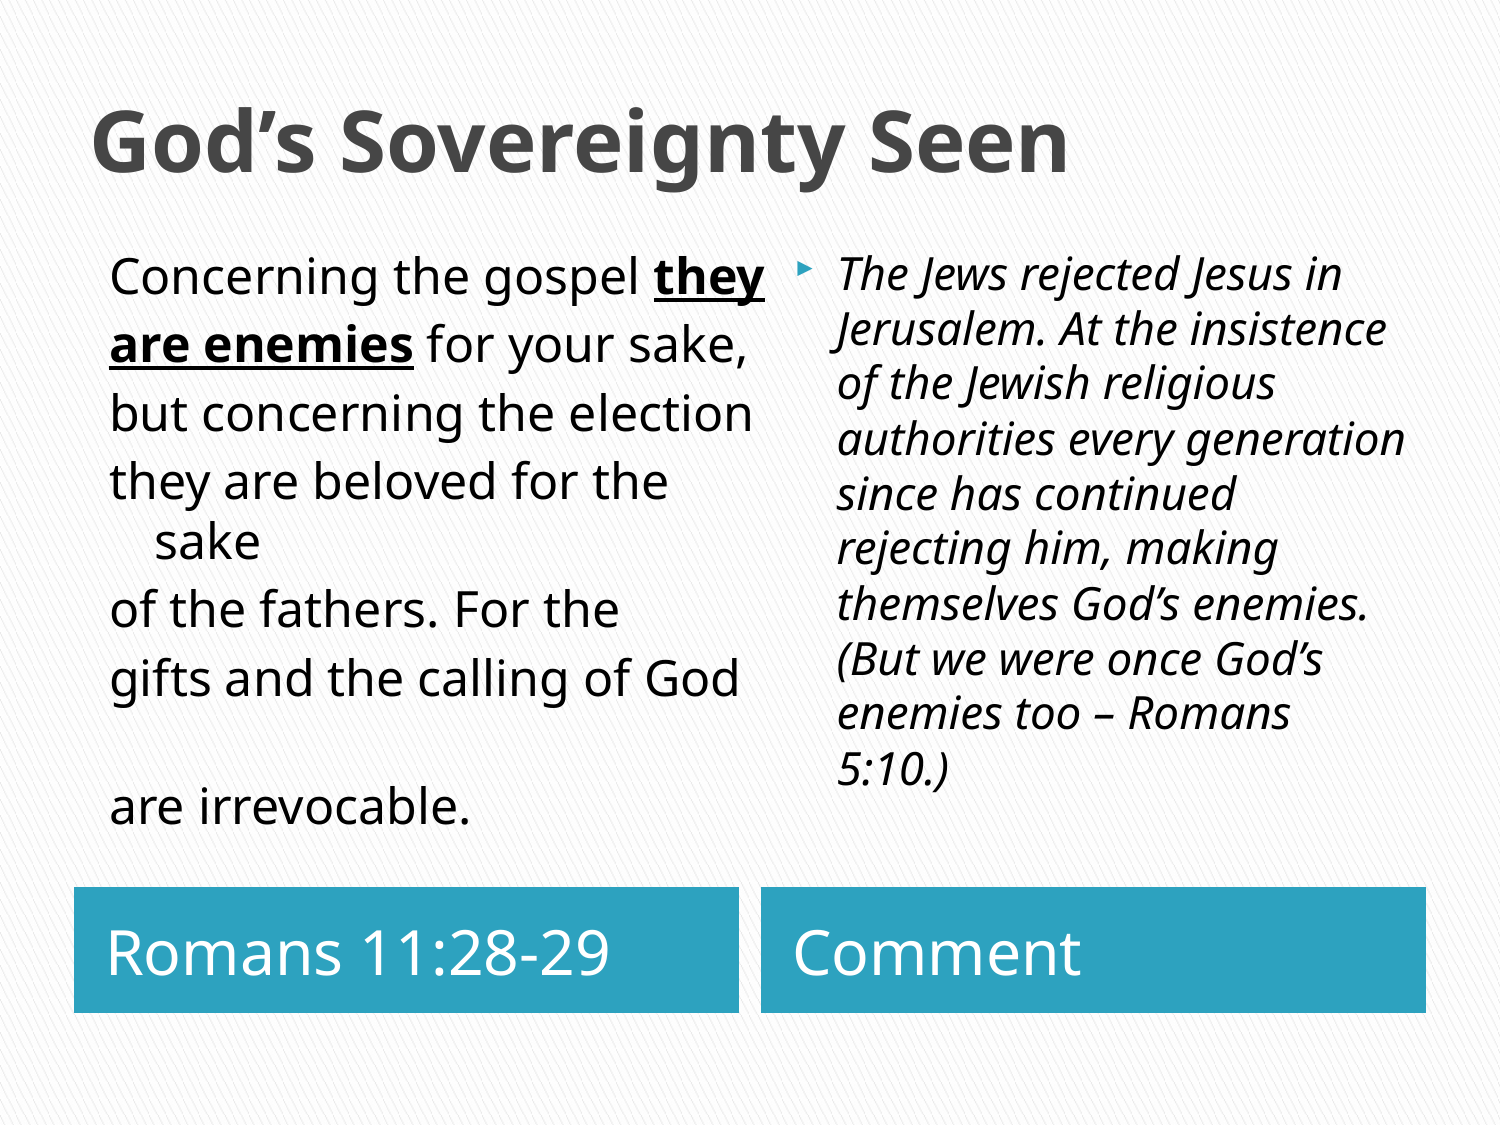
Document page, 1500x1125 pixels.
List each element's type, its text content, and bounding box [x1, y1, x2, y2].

list Romans 11:28-29 [74, 887, 739, 1013]
list The Jews rejected Jesus in Jerusalem. At the insistence of the Jewish religious authorities every generation since has continued rejecting him, making themselves God’s enemies. (But we were once God’s enemies too – Romans 5:10.) [761, 236, 1425, 884]
title God’s Sovereignty Seen [75, 44, 1425, 233]
list Comment [761, 887, 1426, 1013]
list Concerning the gospel they are enemies for your sake, but concerning the election they are beloved for the sake of the fathers. For the gifts and the calling of God are irrevocable. [75, 236, 761, 884]
